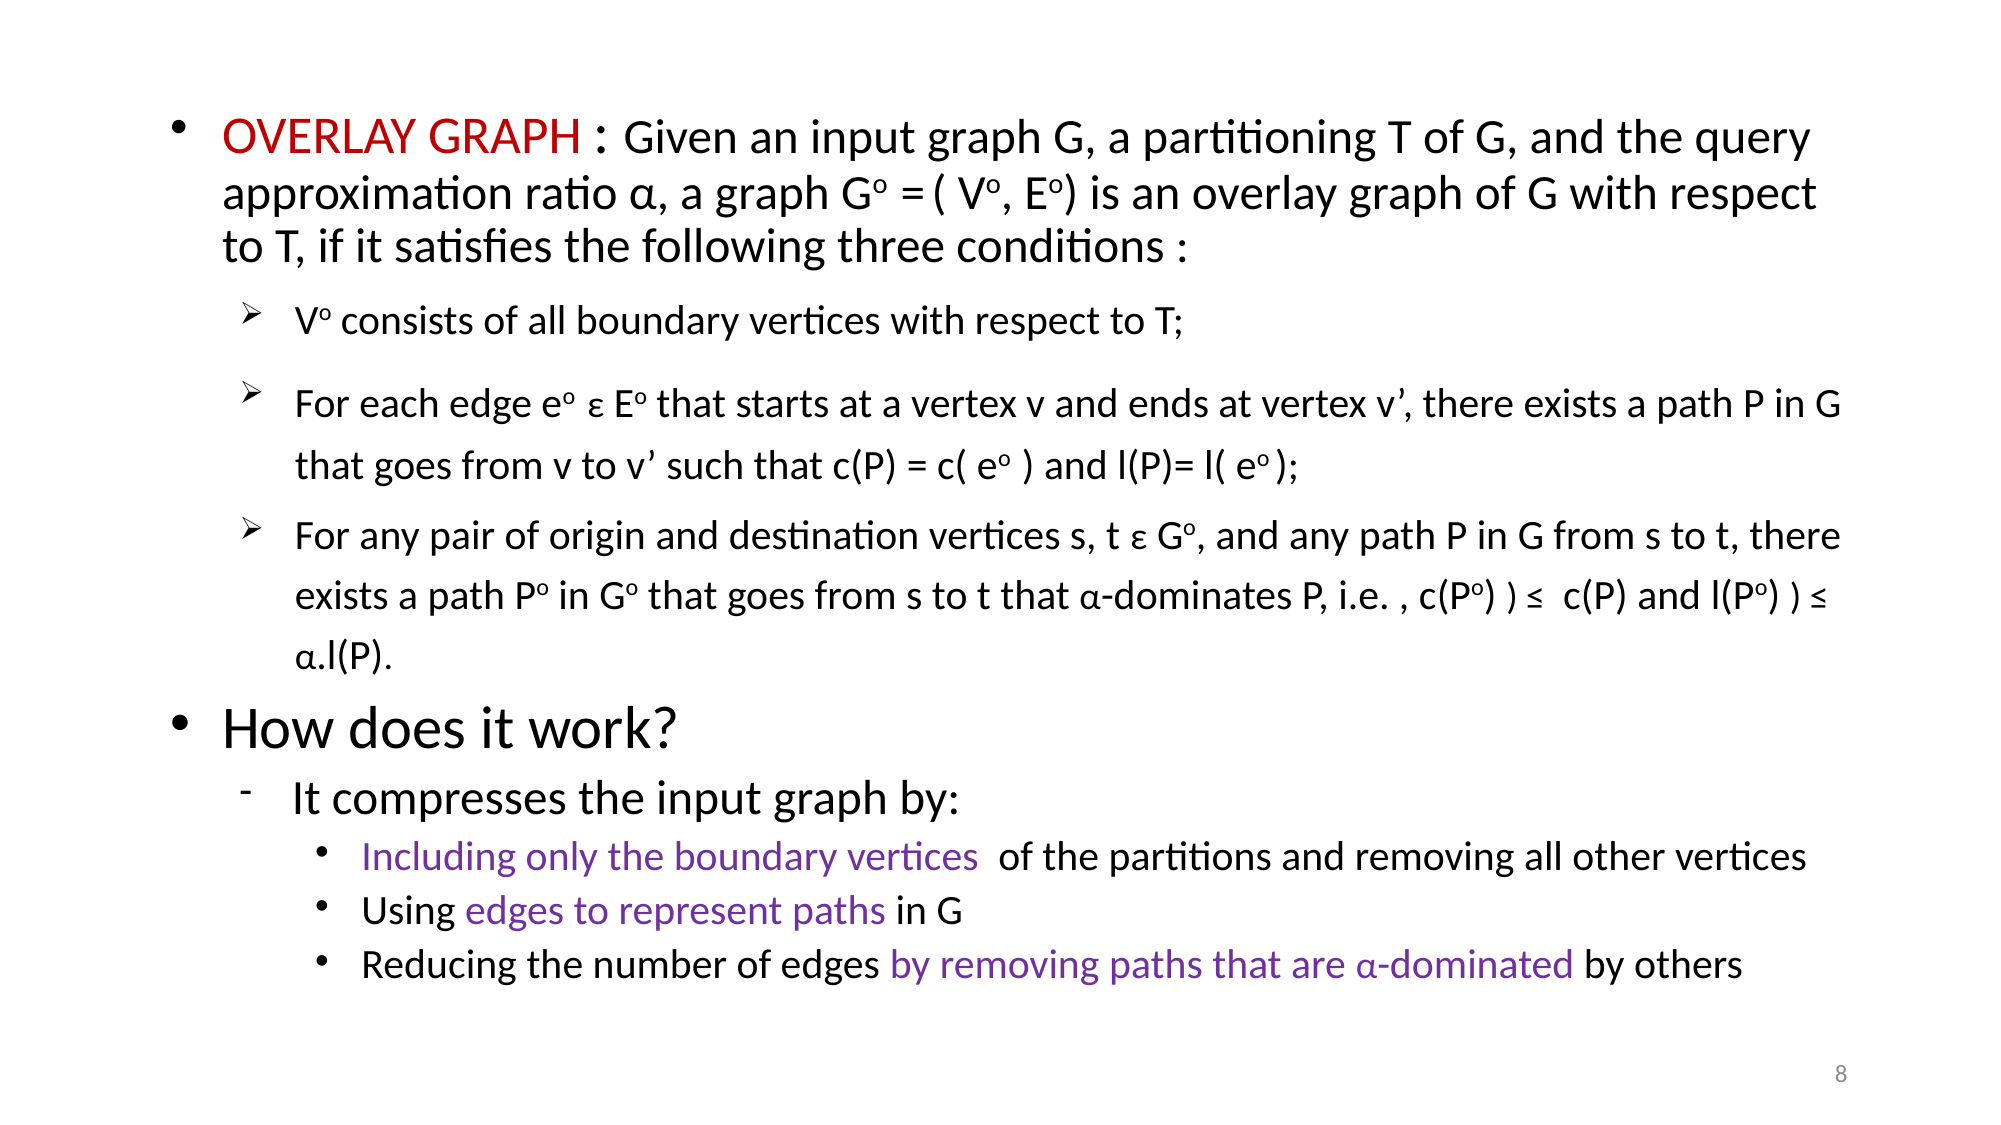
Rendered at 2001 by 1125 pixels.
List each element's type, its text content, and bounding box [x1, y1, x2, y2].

slide_number 8 [1412, 1042, 1863, 1103]
list OVERLAY GRAPH : Given an input graph G, a partitioning T of G, and the query approximation ratio α, a graph Go = ( Vo, Eo) is an overlay graph of G with respect to T, if it satisfies the following three conditions : Vo consists of all boundary vertices with respect to T; For each edge eo ε Eo that starts at a vertex v and ends at vertex v’, there exists a path P in G that goes from v to v’ such that c(P) = c( eo ) and l(P)= l( eo ); For any pair of origin and destination vertices s, t ε Go, and any path P in G from s to t, there exists a path Po in G​o that goes from s to t that α-dominates P, i.e. , c(Po) ) ≤ c(P) and l(Po) ) ≤ α.l(P). How does it work? It compresses the input graph by: Including only the boundary vertices of the partitions and removing all other vertices Using edges to represent paths in G Reducing the number of edges by removing paths that are α-dominated by others [137, 93, 1863, 1014]
